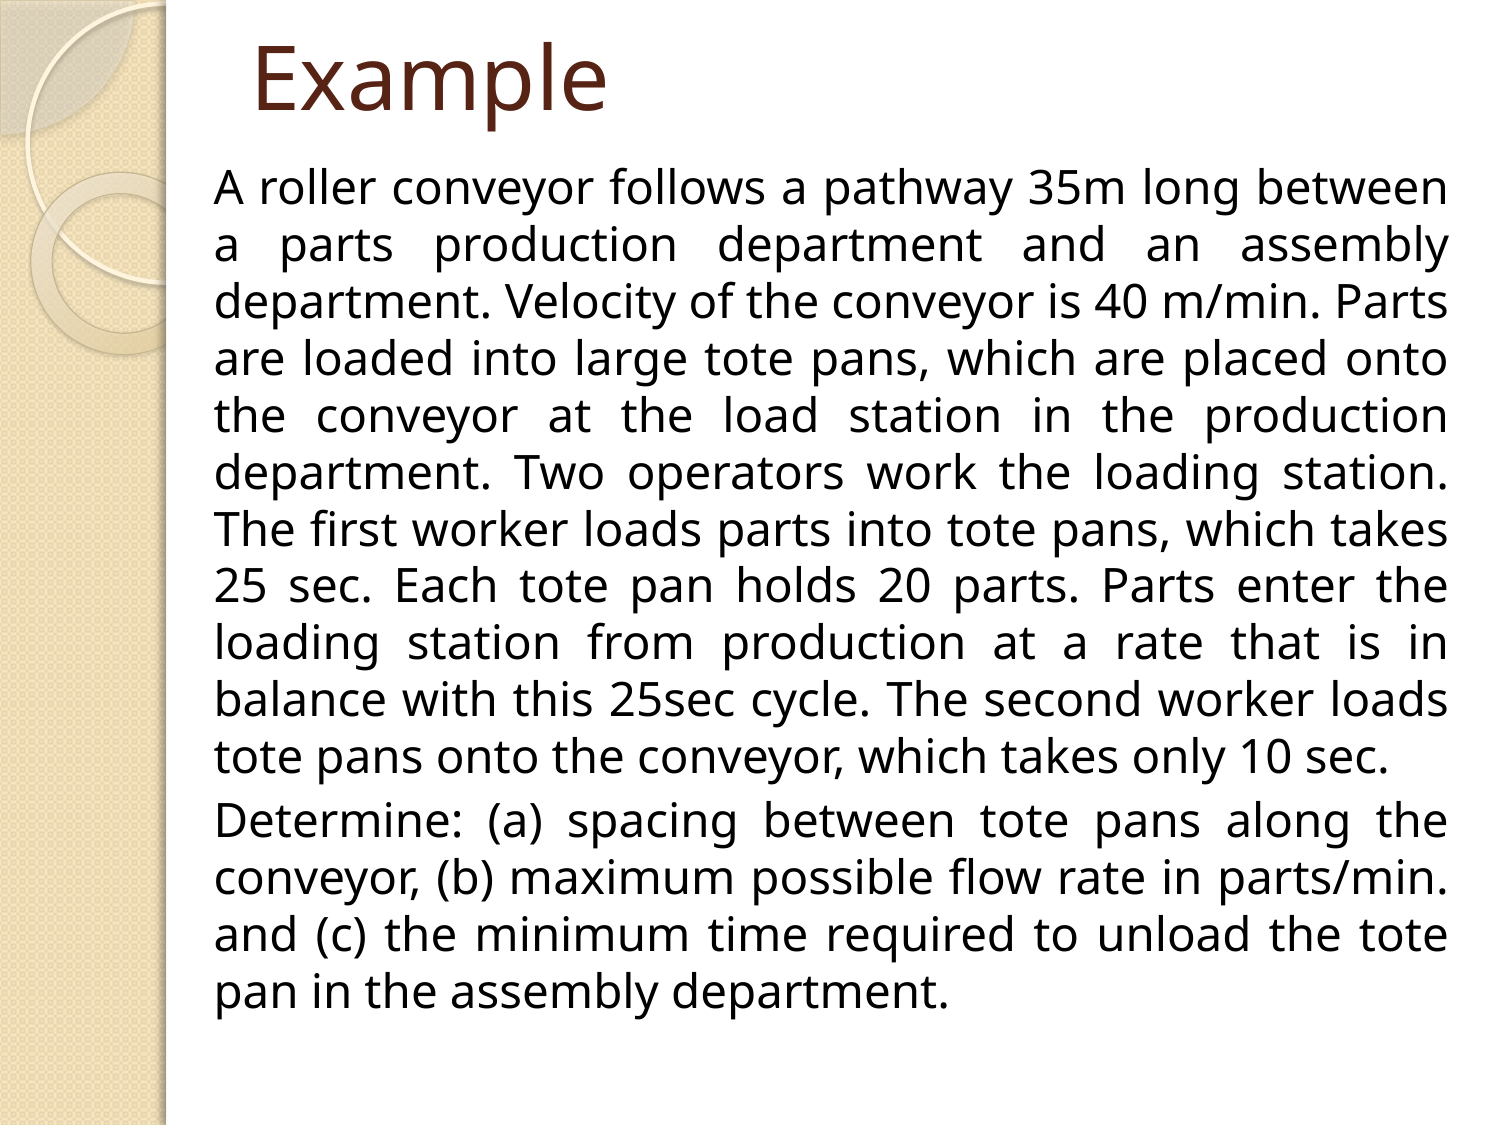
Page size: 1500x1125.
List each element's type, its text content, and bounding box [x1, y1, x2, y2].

list A roller conveyor follows a pathway 35m long between a parts production department and an assembly department. Velocity of the conveyor is 40 m/min. Parts are loaded into large tote pans, which are placed onto the conveyor at the load station in the production department. Two operators work the loading station. The first worker loads parts into tote pans, which takes 25 sec. Each tote pan holds 20 parts. Parts enter the loading station from production at a rate that is in balance with this 25sec cycle. The second worker loads tote pans onto the conveyor, which takes only 10 sec. Determine: (a) spacing between tote pans along the conveyor, (b) maximum possible flow rate in parts/min. and (c) the minimum time required to unload the tote pan in the assembly department. [150, 149, 1466, 1088]
title Example [235, 0, 1466, 149]
